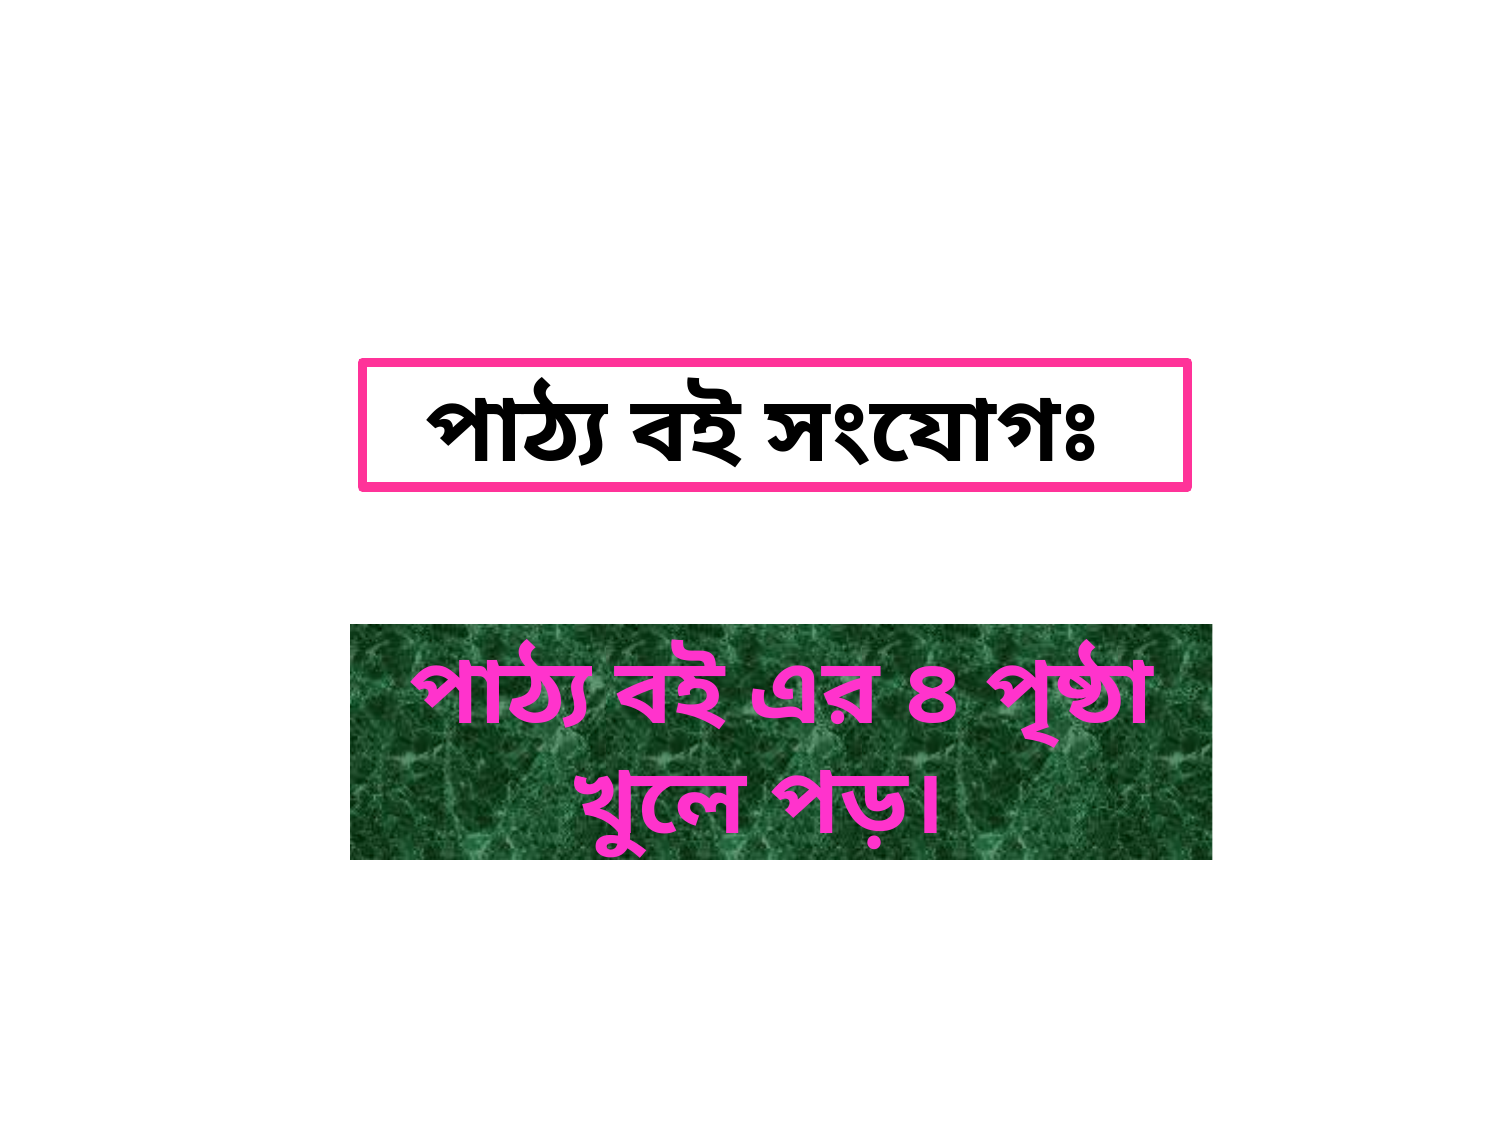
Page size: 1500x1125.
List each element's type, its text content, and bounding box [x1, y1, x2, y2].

text_box পাঠ্য বই সংযোগঃ [362, 362, 1188, 488]
text_box পাঠ্য বই এর ৪ পৃষ্ঠা খুলে পড়। [350, 624, 1213, 860]
